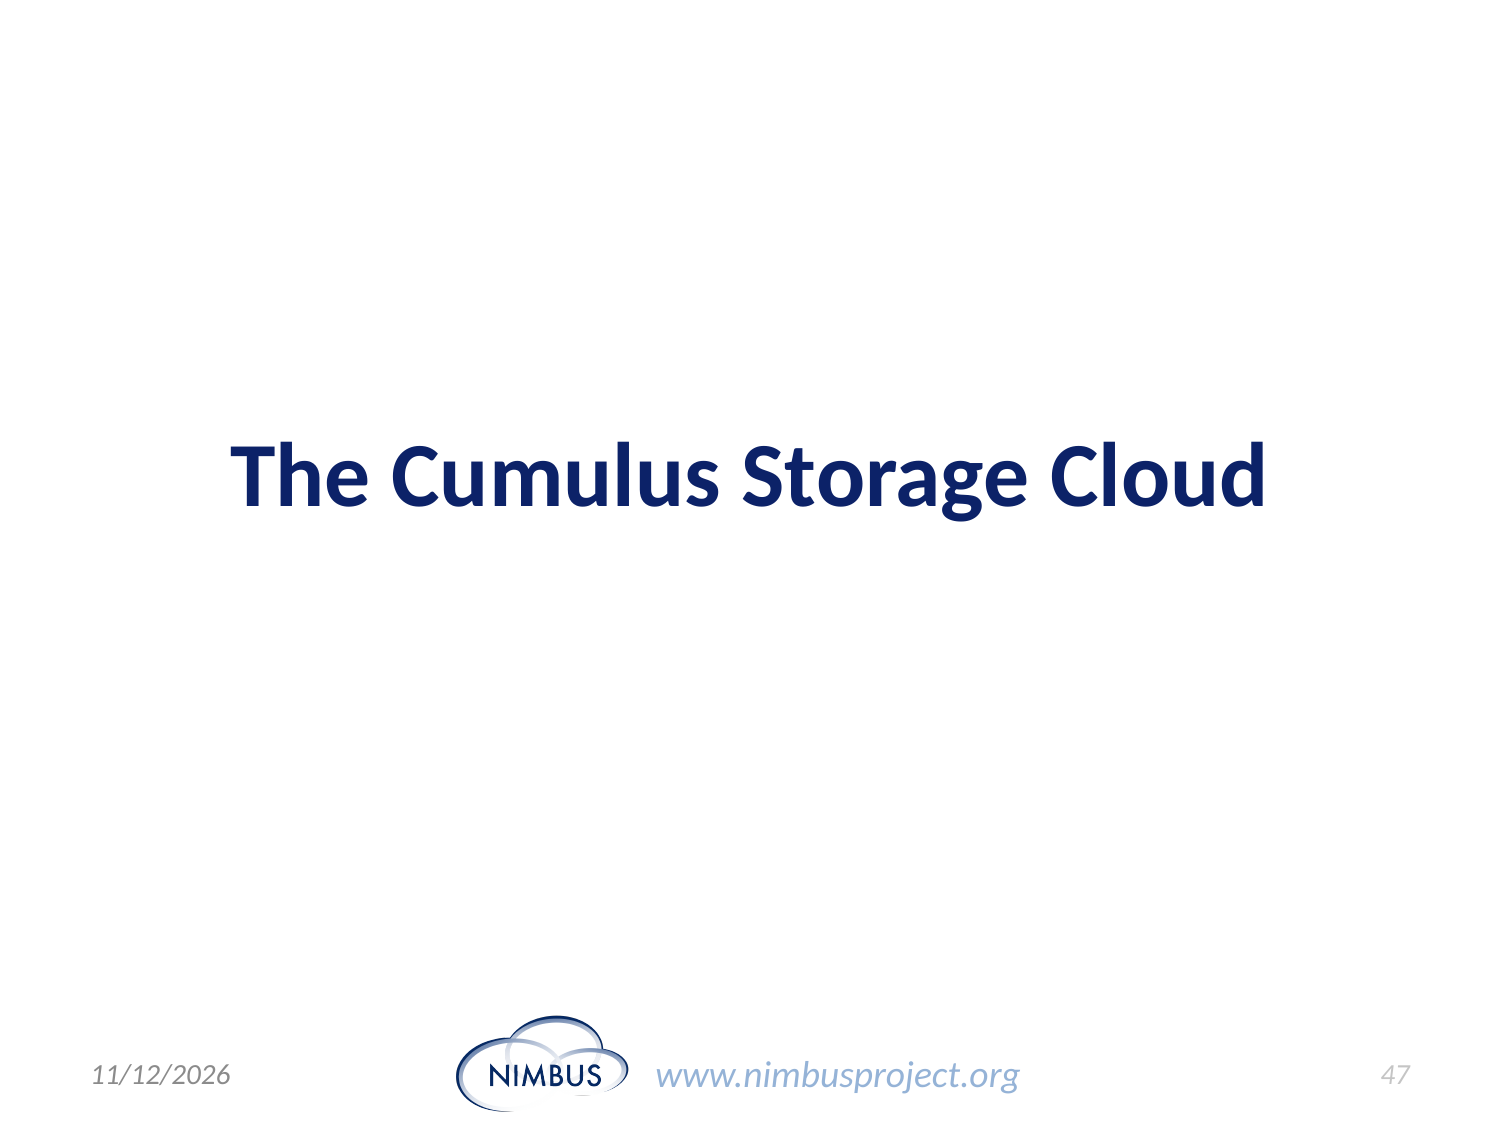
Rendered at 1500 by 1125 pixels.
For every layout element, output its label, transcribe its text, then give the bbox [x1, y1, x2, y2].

slide_number 47 [1074, 1042, 1425, 1103]
title The Cumulus Storage Cloud [112, 349, 1388, 591]
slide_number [75, 1042, 425, 1103]
